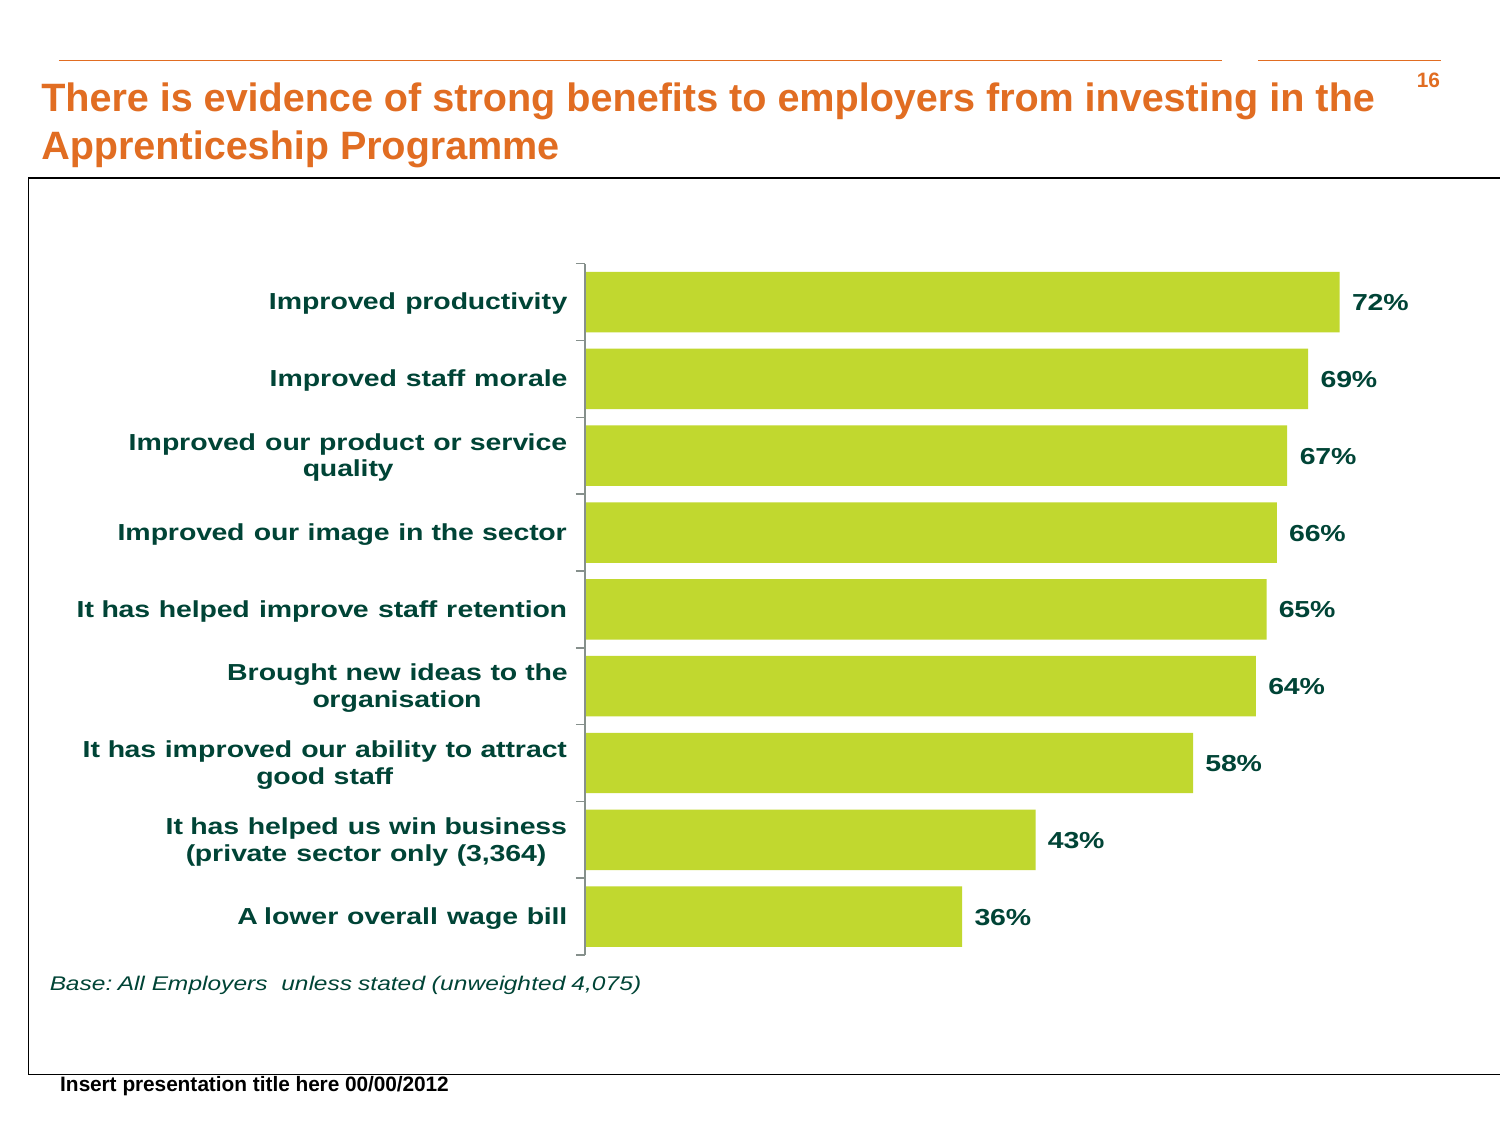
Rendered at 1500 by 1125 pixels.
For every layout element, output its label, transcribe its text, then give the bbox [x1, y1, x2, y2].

title There is evidence of strong benefits to employers from investing in the Apprenticeship Programme [40, 72, 1500, 162]
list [29, 178, 1500, 1075]
